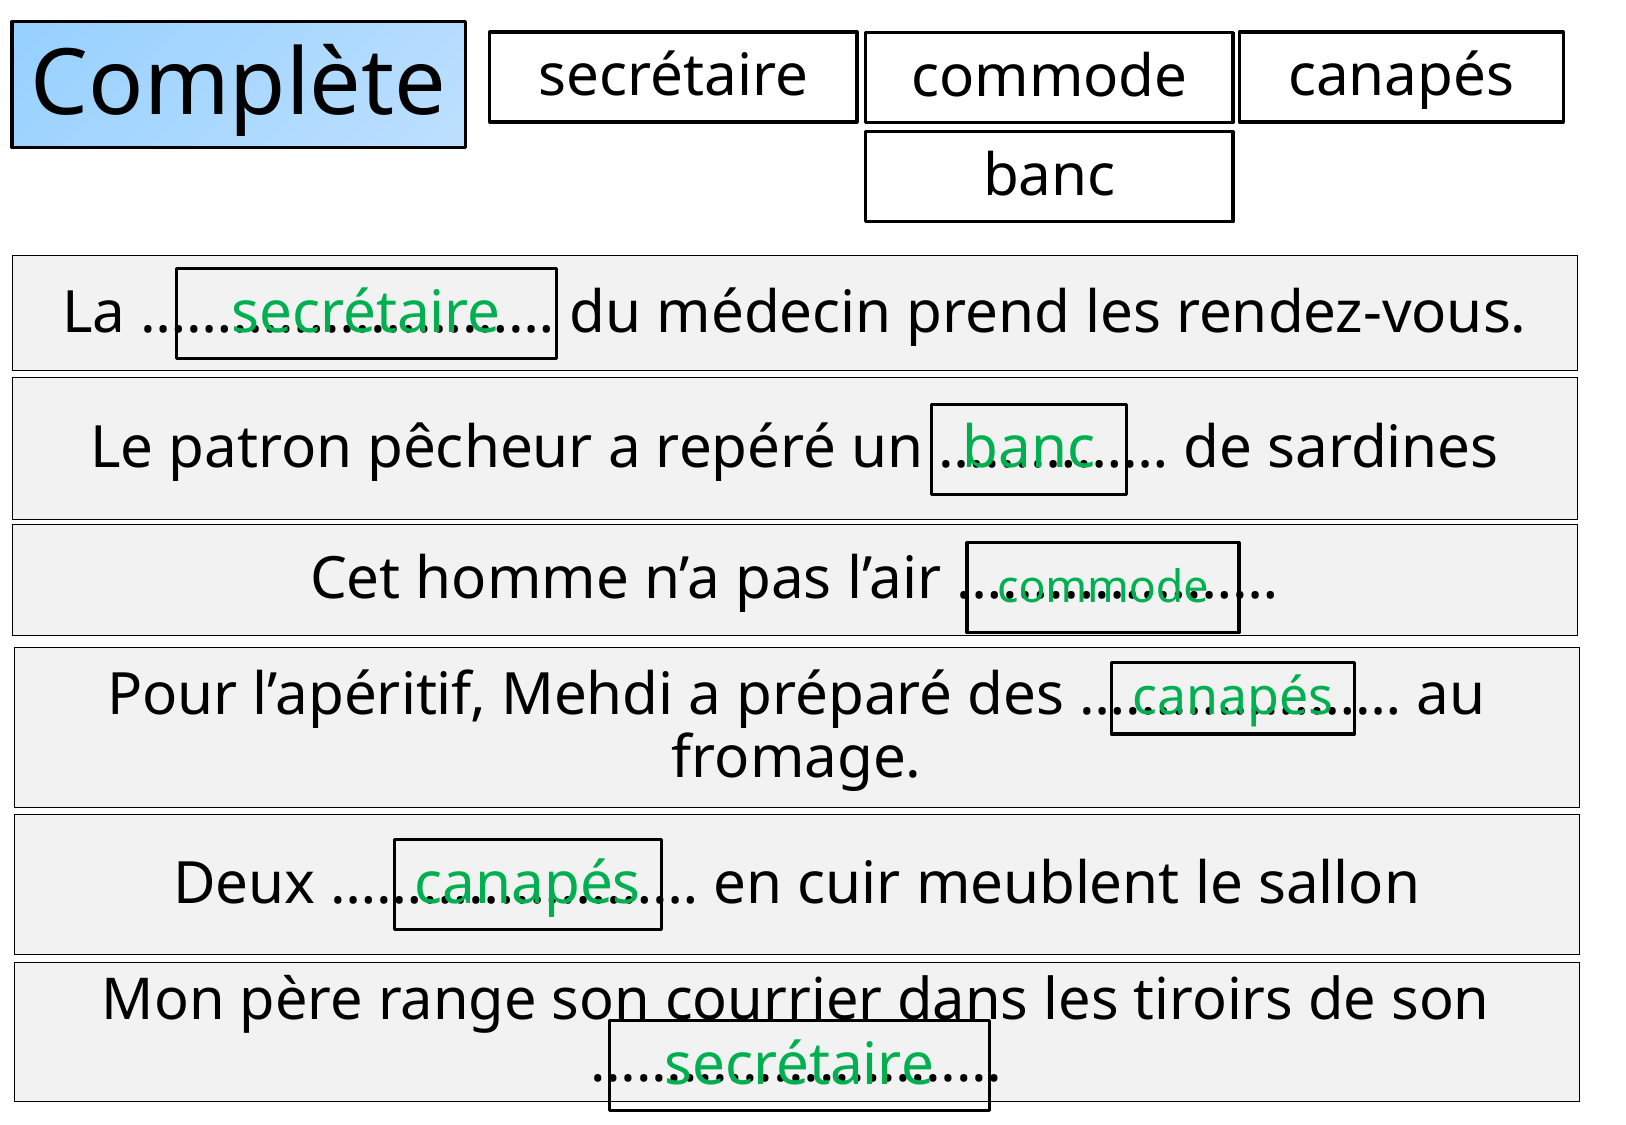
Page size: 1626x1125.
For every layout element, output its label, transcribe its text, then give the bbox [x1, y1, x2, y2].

text_box secrétaire [176, 268, 557, 359]
text_box secrétaire [489, 31, 858, 122]
text_box Deux …………………… en cuir meublent le sallon [14, 814, 1580, 955]
text_box commode [865, 32, 1234, 123]
text_box Le patron pêcheur a repéré un …………… de sardines [12, 377, 1578, 520]
text_box secrétaire [609, 1020, 990, 1111]
text_box banc [931, 404, 1127, 495]
text_box canapés [394, 839, 662, 930]
text_box La ……………………… du médecin prend les rendez-vous. [12, 255, 1578, 371]
text_box banc [865, 131, 1234, 222]
text_box Pour l’apéritif, Mehdi a préparé des ………………… au fromage. [14, 647, 1580, 808]
text_box Mon père range son courrier dans les tiroirs de son ……………………… [14, 962, 1580, 1102]
text_box canapés [1111, 662, 1355, 735]
title Complète [12, 21, 466, 148]
text_box canapés [1239, 31, 1564, 122]
text_box commode [967, 542, 1239, 633]
text_box Cet homme n’a pas l’air ………………… [12, 524, 1578, 636]
